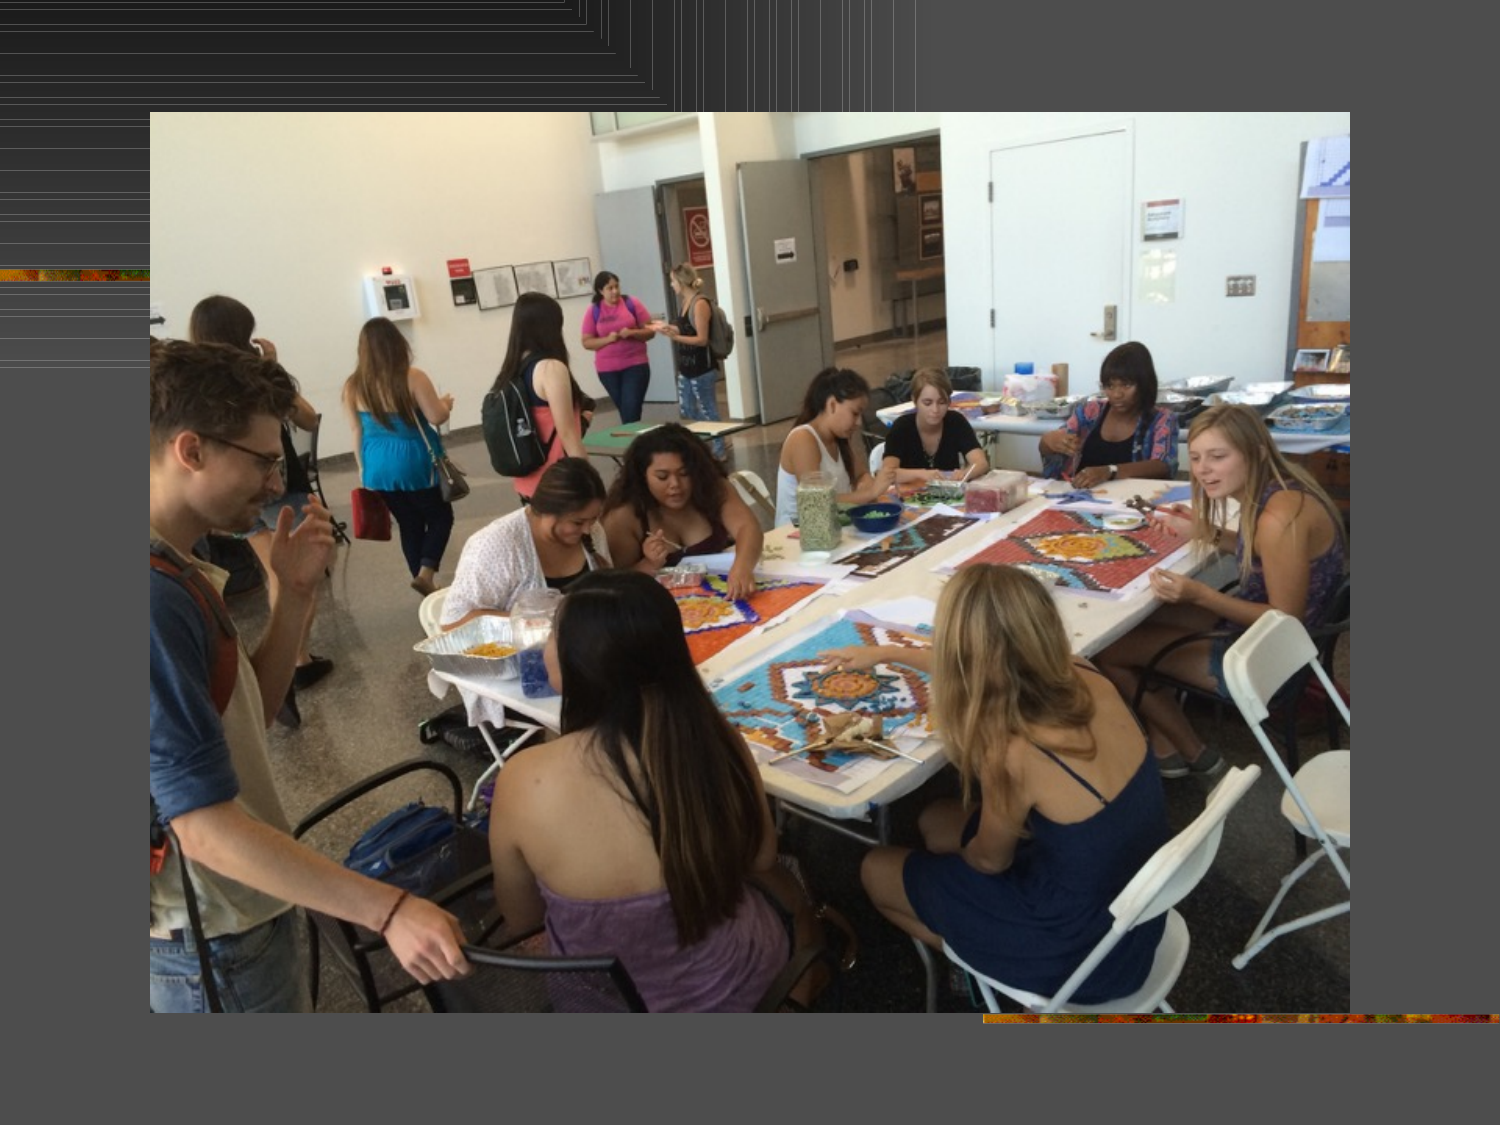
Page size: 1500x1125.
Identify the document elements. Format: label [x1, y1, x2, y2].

picture [0, 112, 1500, 1026]
